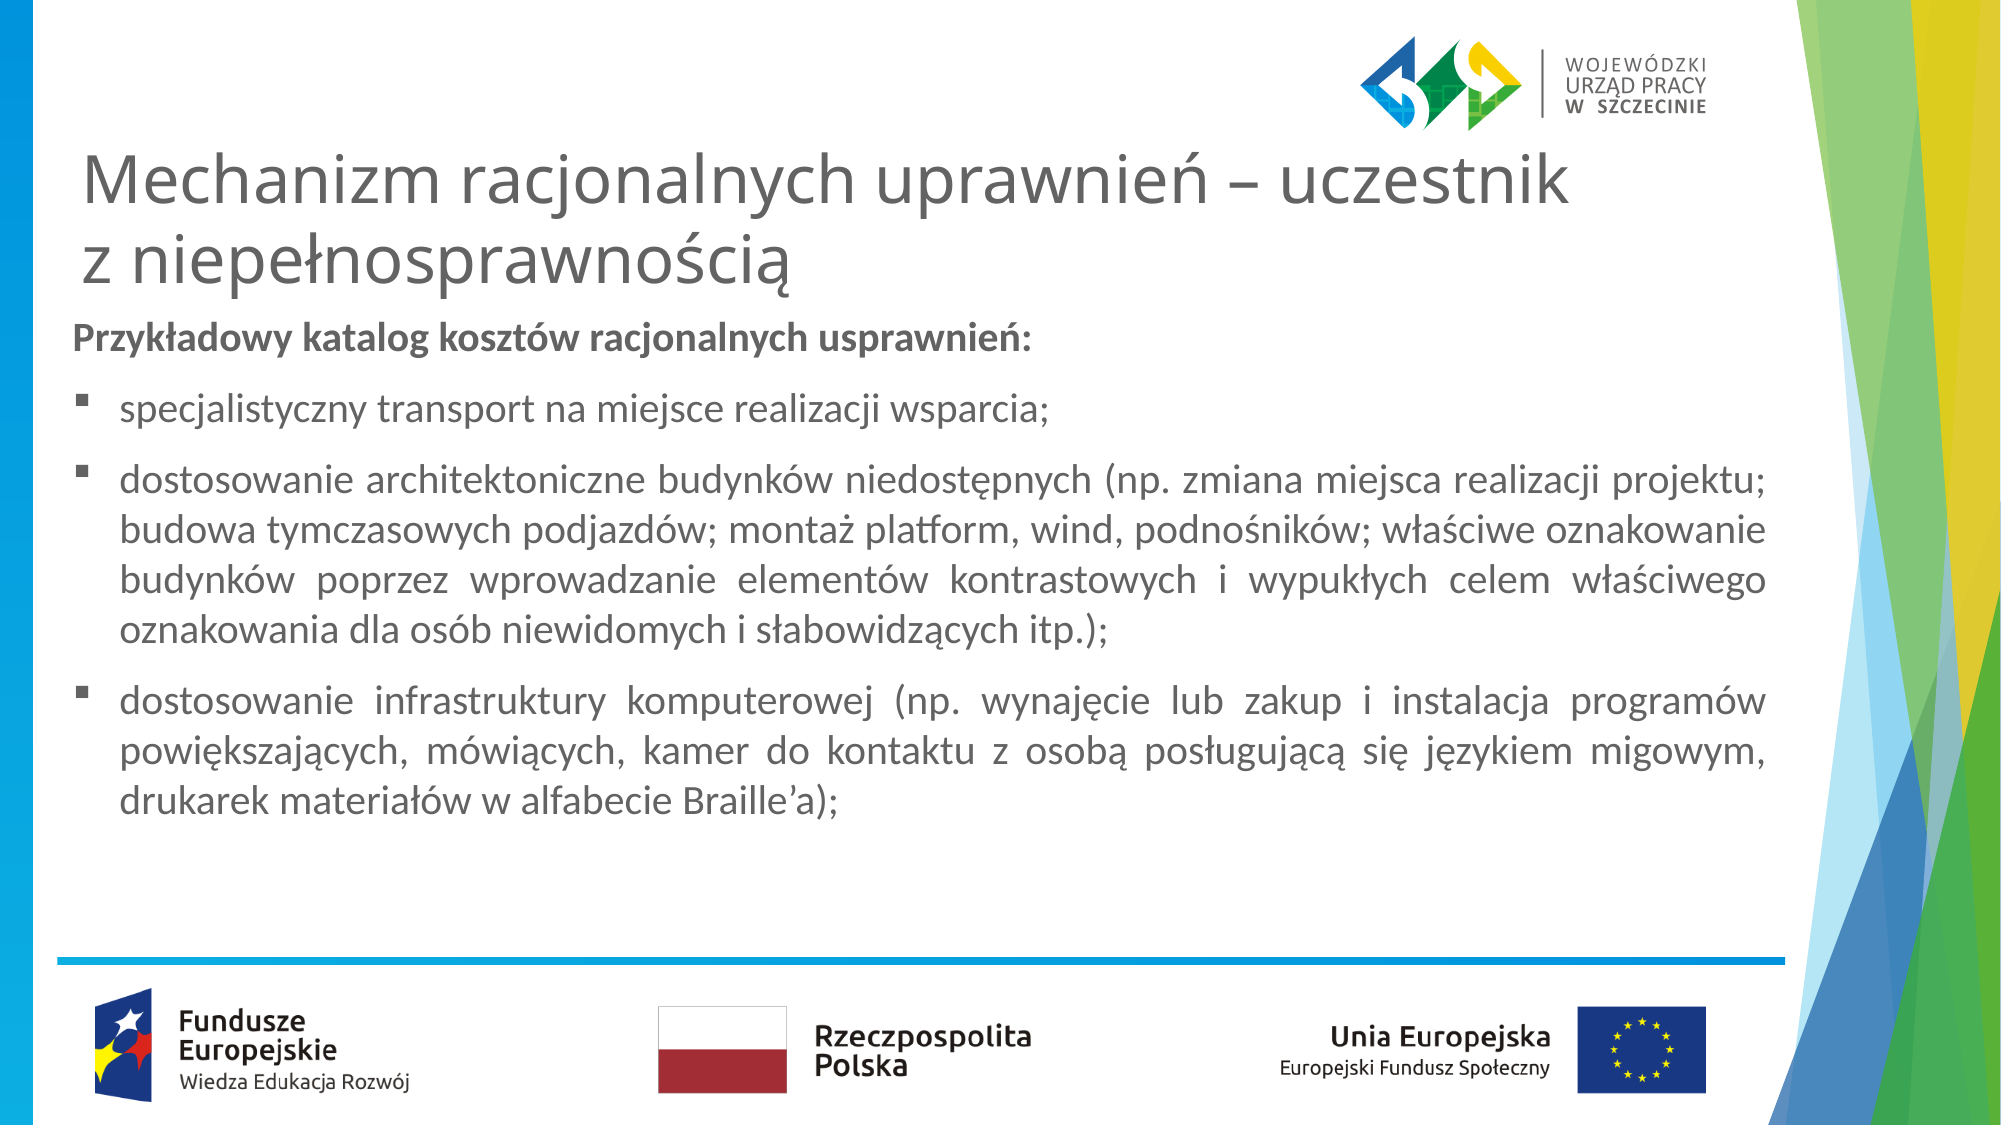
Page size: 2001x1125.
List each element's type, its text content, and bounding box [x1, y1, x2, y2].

picture [95, 988, 1706, 1102]
list Przykładowy katalog kosztów racjonalnych usprawnień: specjalistyczny transport na miejsce realizacji wsparcia; dostosowanie architektoniczne budynków niedostępnych (np. zmiana miejsca realizacji projektu; budowa tymczasowych podjazdów; montaż platform, wind, podnośników; właściwe oznakowanie budynków poprzez wprowadzanie elementów kontrastowych i wypukłych celem właściwego oznakowania dla osób niewidomych i słabowidzących itp.); dostosowanie infrastruktury komputerowej (np. wynajęcie lub zakup i instalacja programów powiększających, mówiących, kamer do kontaktu z osobą posługującą się językiem migowym, drukarek materiałów w alfabecie Braille’a); [57, 301, 1783, 958]
picture [1360, 36, 1706, 129]
title Mechanizm racjonalnych uprawnień – uczestnik z niepełnosprawnością [66, 129, 1798, 305]
